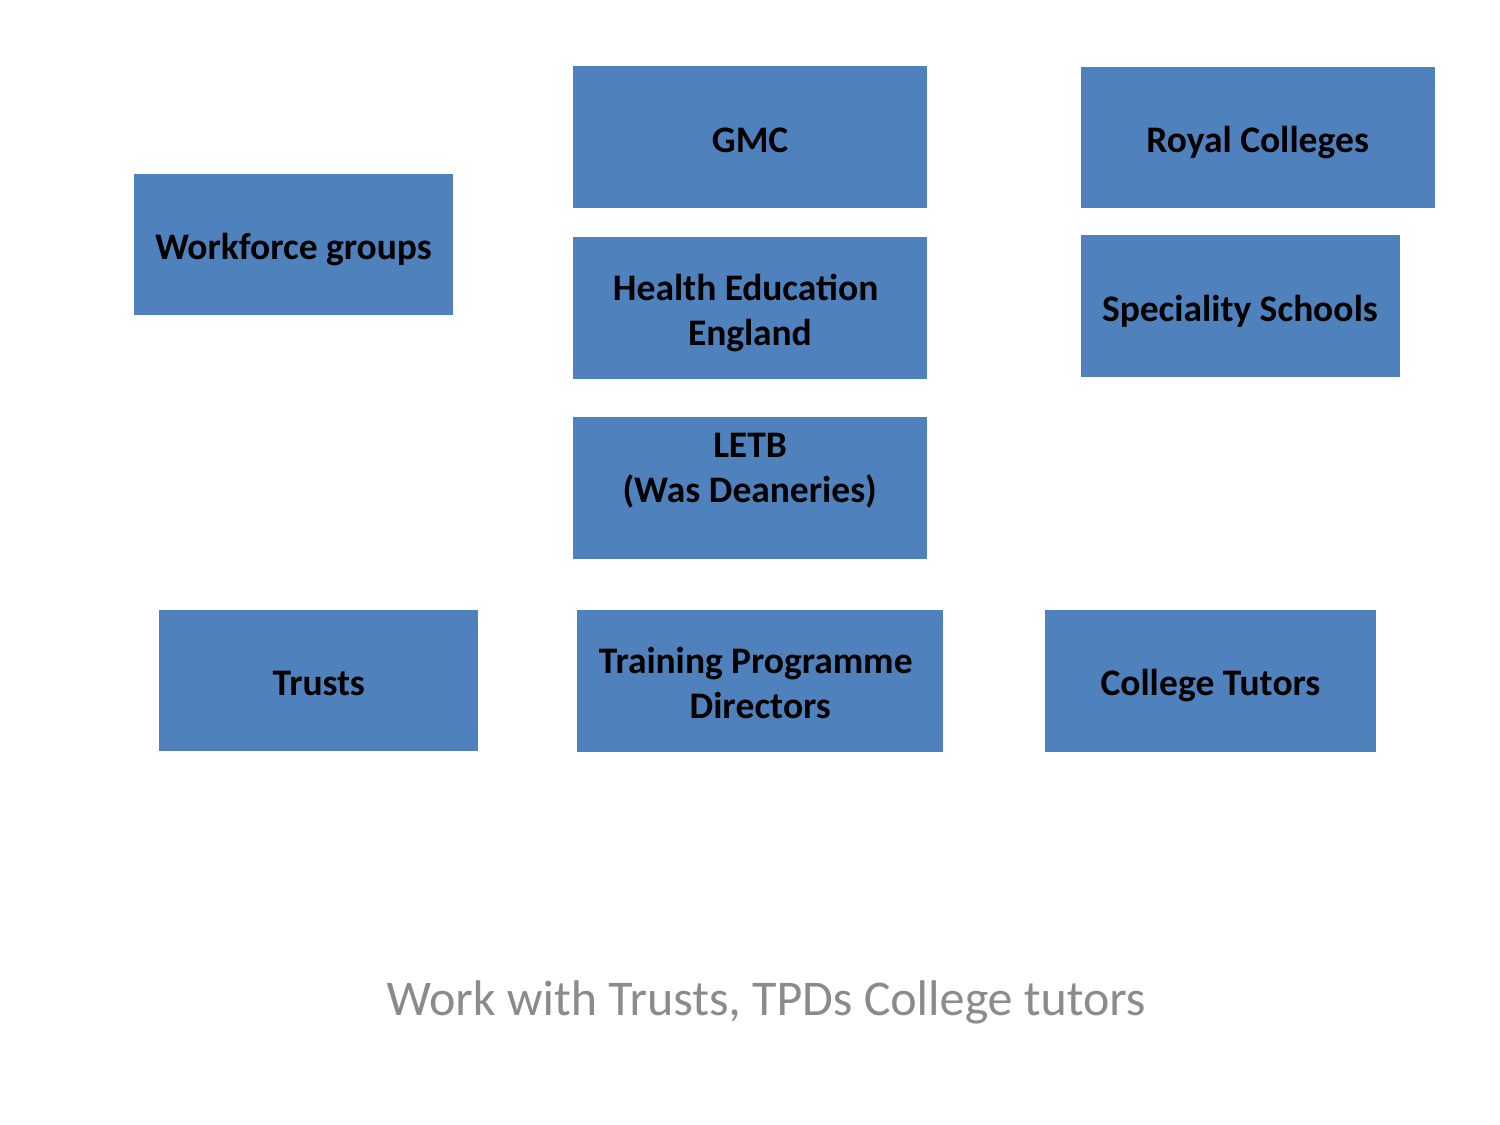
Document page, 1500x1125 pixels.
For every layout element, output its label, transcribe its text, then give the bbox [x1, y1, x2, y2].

text_box Royal Colleges [1080, 66, 1436, 209]
text_box GMC [572, 66, 928, 209]
text_box Speciality Schools [1080, 235, 1400, 377]
text_box Trusts [159, 609, 479, 752]
text_box LETB (Was Deaneries) [572, 416, 928, 559]
text_box Workforce groups [134, 173, 454, 316]
text_box College Tutors [1045, 609, 1376, 752]
text_box Training Programme Directors [577, 609, 944, 752]
text_box Health Education England [572, 237, 928, 380]
list Work with Trusts, TPDs College tutors [128, 786, 1404, 1033]
